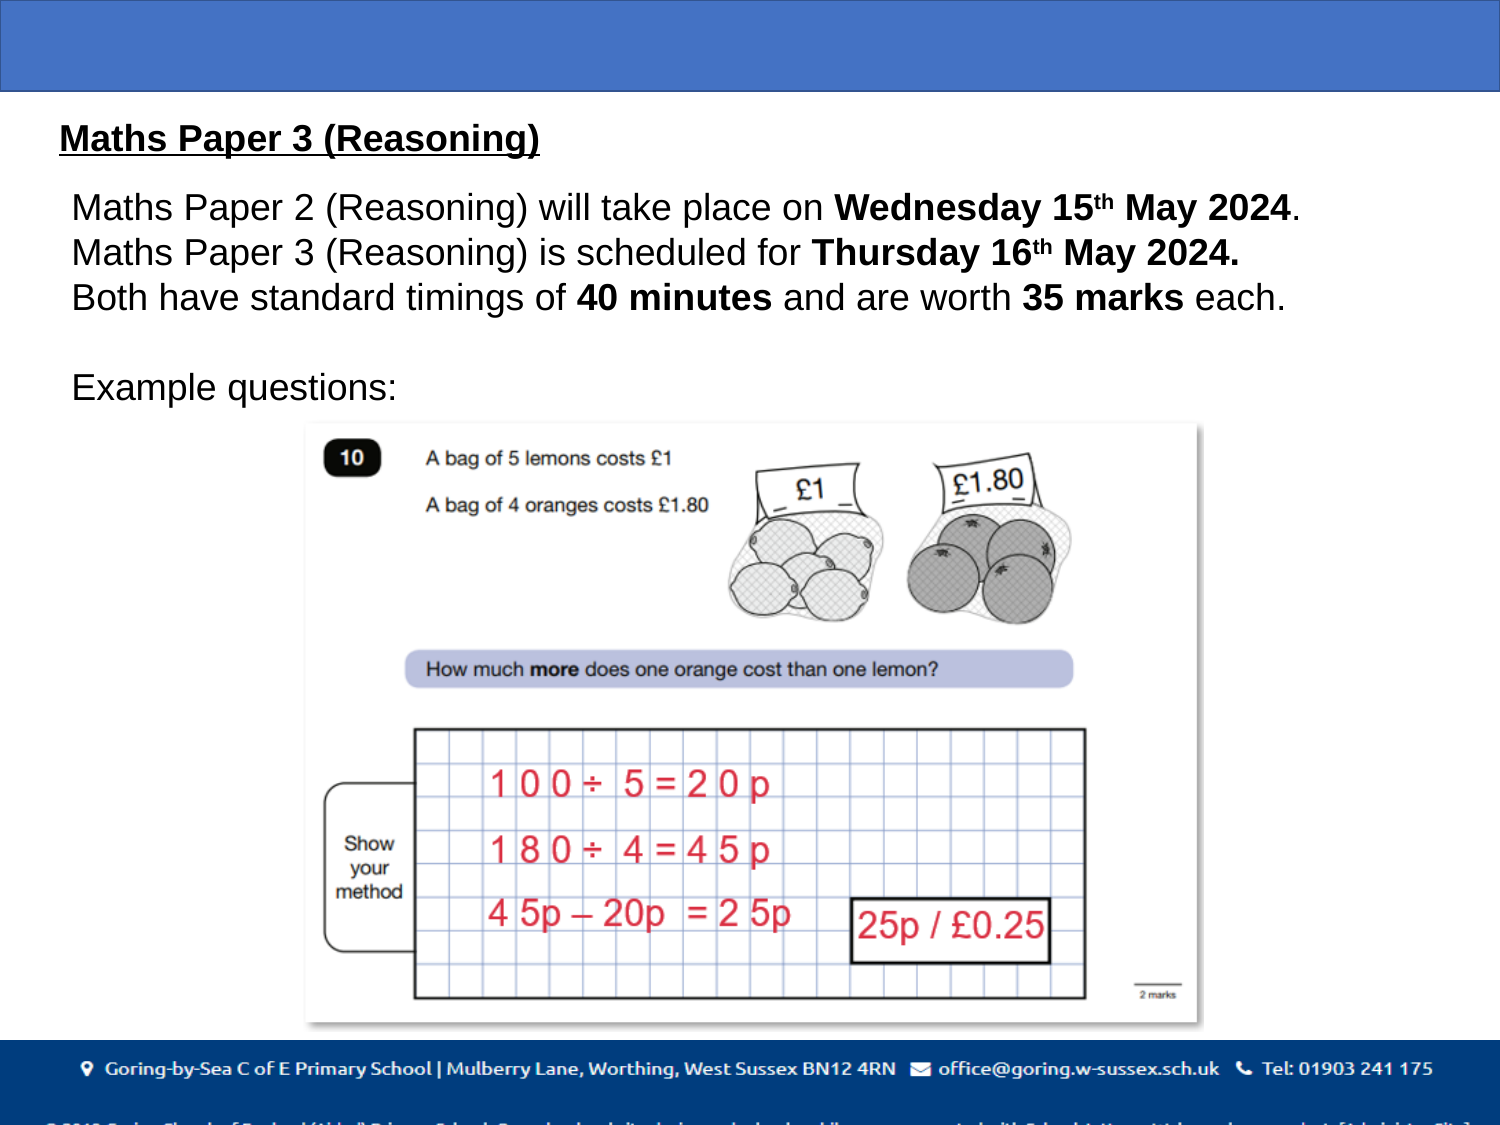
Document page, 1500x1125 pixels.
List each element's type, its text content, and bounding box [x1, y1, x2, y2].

text_box [0, 0, 1500, 92]
text_box Maths Paper 3 (Reasoning) [44, 106, 556, 167]
picture [303, 418, 1204, 1033]
text_box Maths Paper 2 (Reasoning) will take place on Wednesday 15th May 2024. Maths Paper 3 (Reasoning) is scheduled for Thursday 16th May 2024. Both have standard timings of 40 minutes and are worth 35 marks each. Example questions: [56, 175, 1465, 416]
picture [0, 1040, 1500, 1125]
